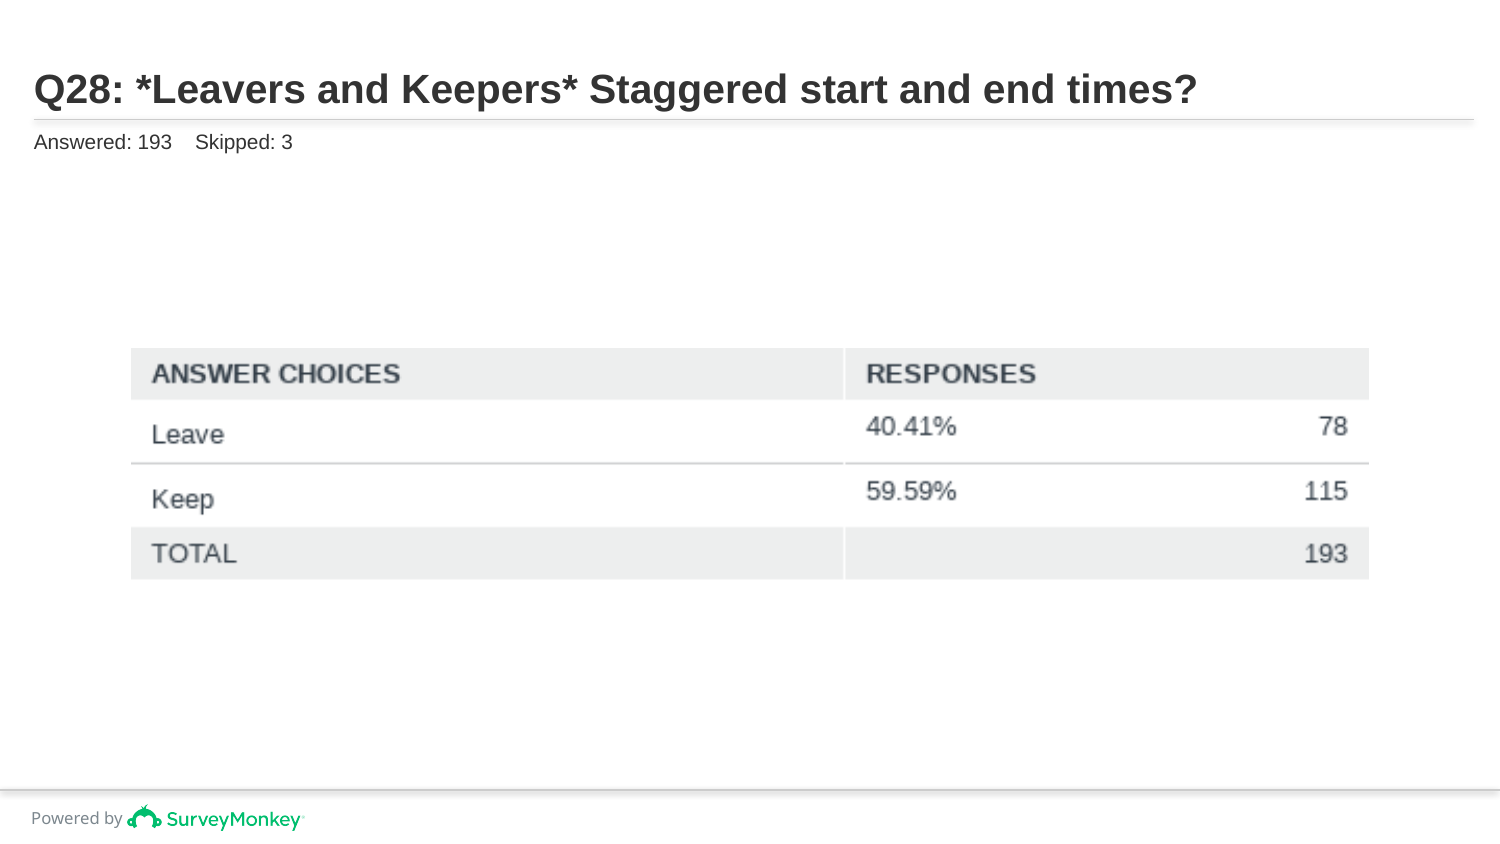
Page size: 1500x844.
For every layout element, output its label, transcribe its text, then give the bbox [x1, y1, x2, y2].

picture [131, 347, 1369, 582]
picture [116, 793, 316, 842]
list Answered: 193 Skipped: 3 [18, 120, 894, 162]
title Q28: *Leavers and Keepers* Staggered start and end times? [18, 54, 1369, 119]
